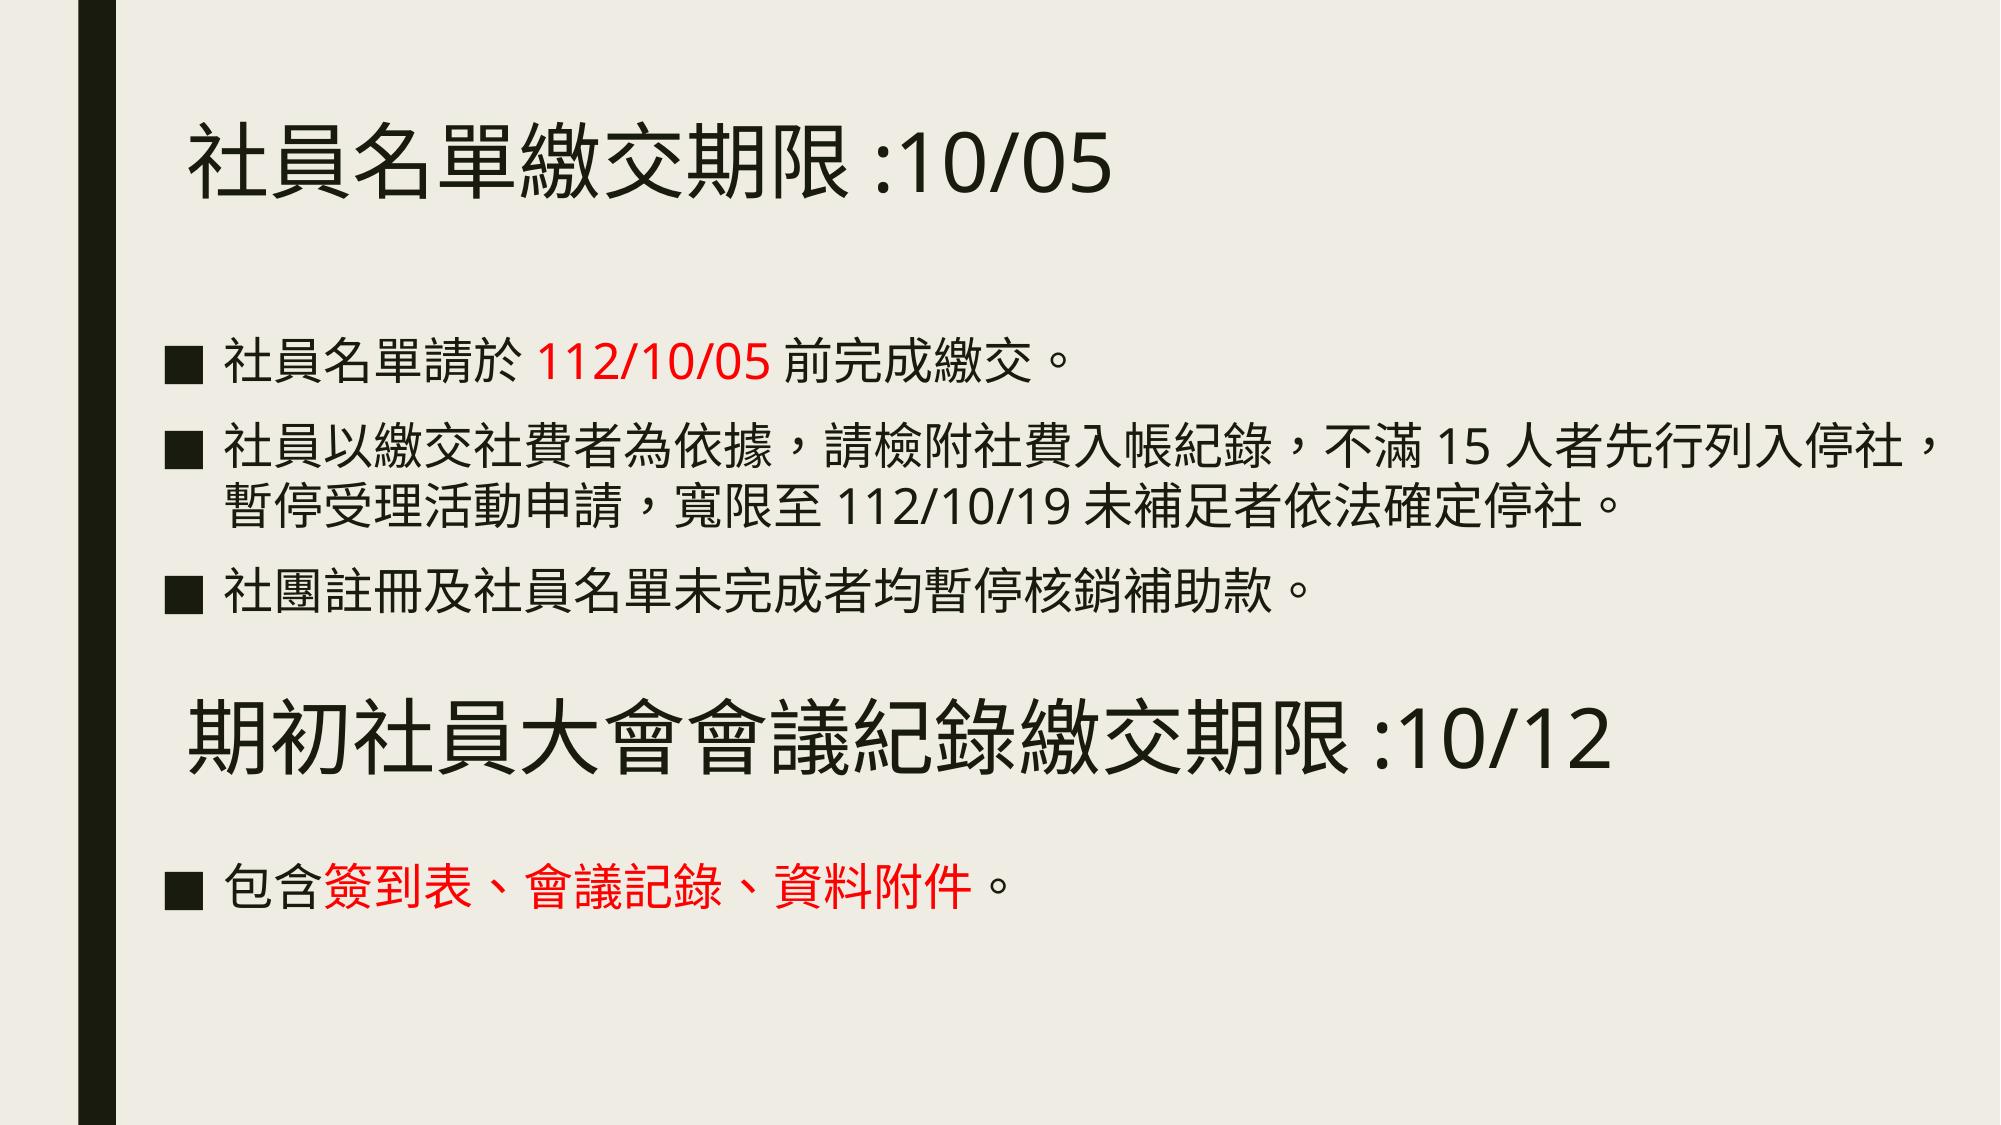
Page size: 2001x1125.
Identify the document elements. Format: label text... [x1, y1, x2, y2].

list 社員名單請於112/10/05前完成繳交。 社員以繳交社費者為依據，請檢附社費入帳紀錄，不滿15人者先行列入停社，暫停受理活動申請，寬限至112/10/19未補足者依法確定停社。 社團註冊及社員名單未完成者均暫停核銷補助款。 [145, 322, 1944, 672]
text_box 包含簽到表、會議記錄、資料附件。 [145, 847, 1944, 1125]
text_box 期初社員大會會議紀錄繳交期限:10/12 [170, 689, 1821, 847]
title 社員名單繳交期限:10/05 [171, 114, 1821, 322]
